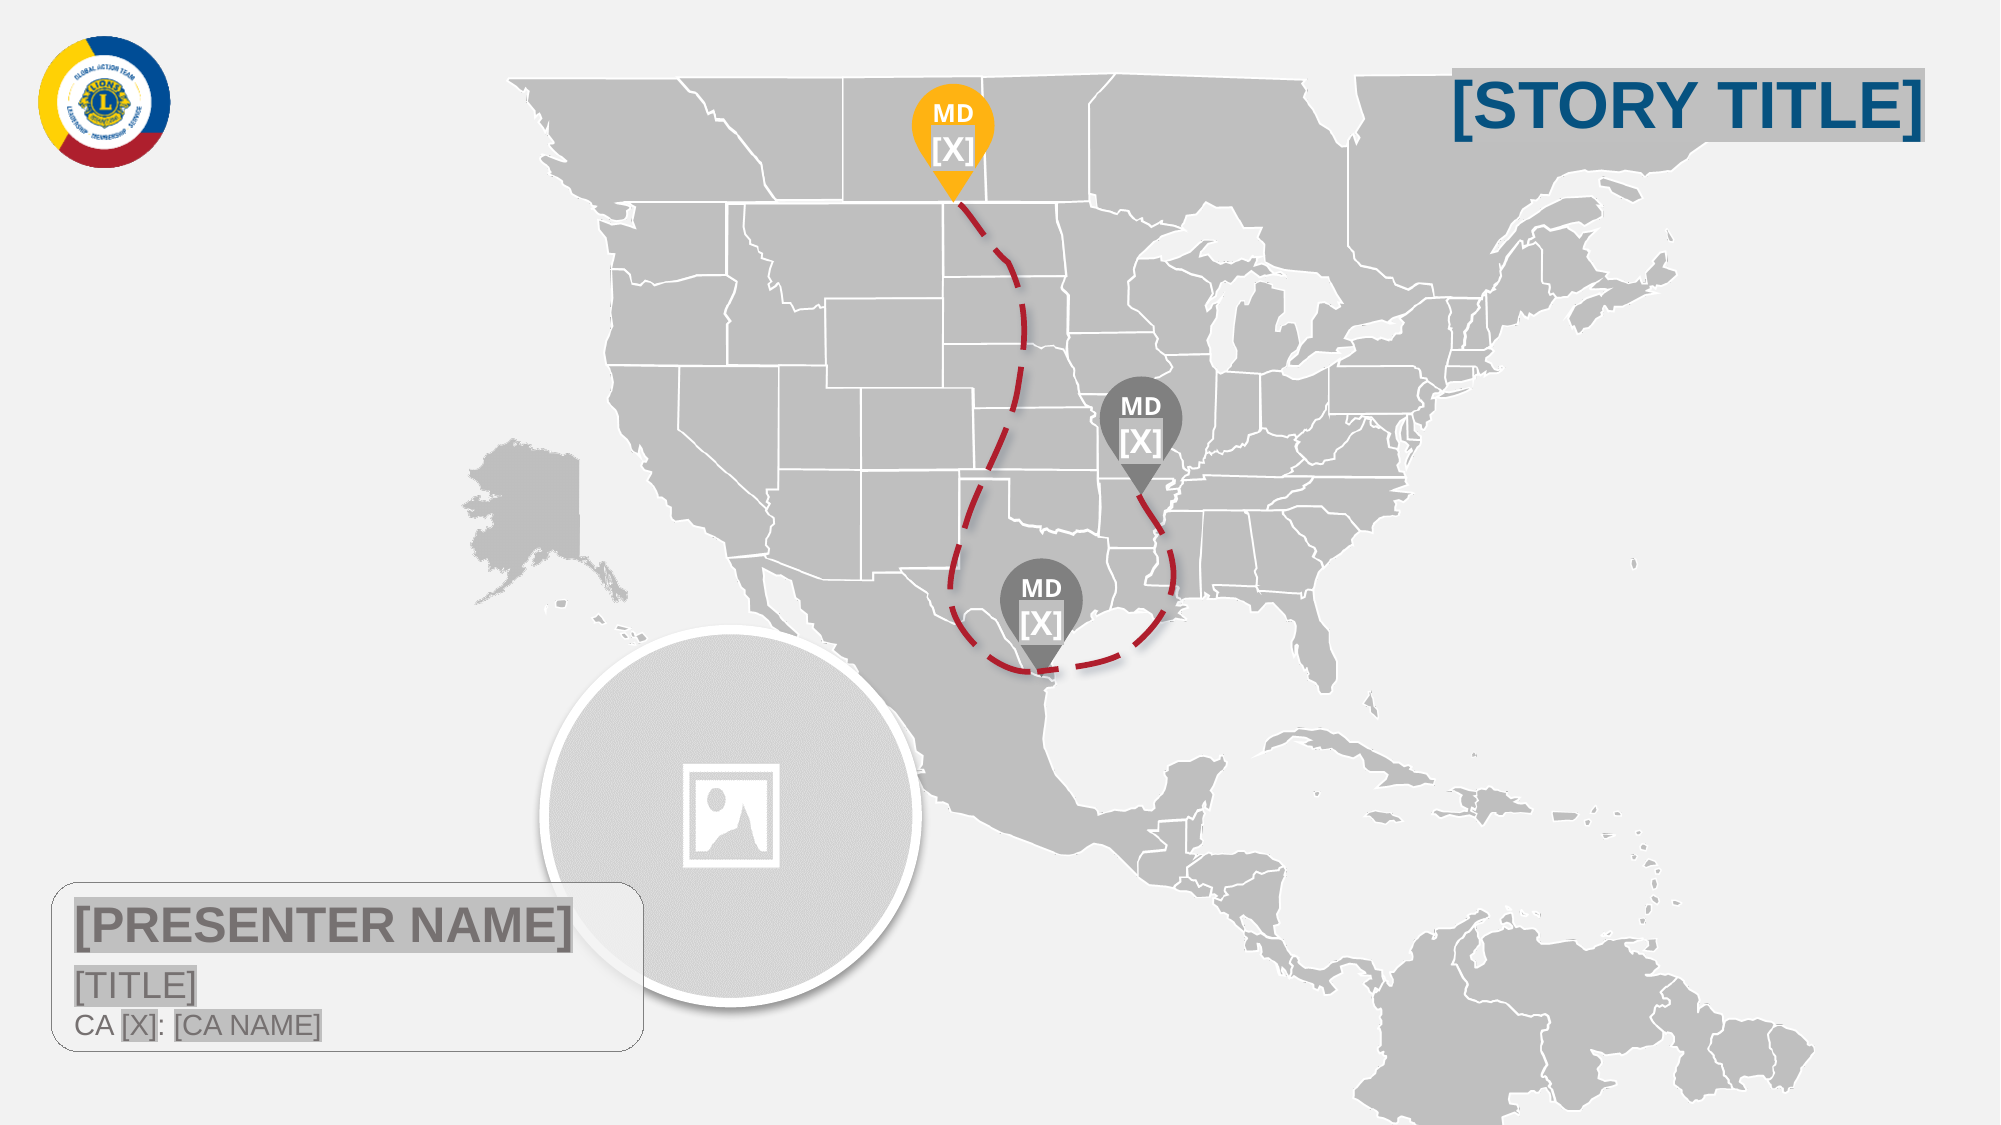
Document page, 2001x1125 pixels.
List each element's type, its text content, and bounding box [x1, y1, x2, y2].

text_box [STORY TITLE] [580, 54, 1940, 192]
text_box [1099, 376, 1183, 496]
picture [27, 25, 181, 179]
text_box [1000, 558, 1083, 678]
text_box [PRESENTER NAME] [TITLE] CA [X]: [CA NAME] [51, 882, 505, 1052]
picture [460, 71, 1815, 1125]
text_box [911, 83, 995, 203]
